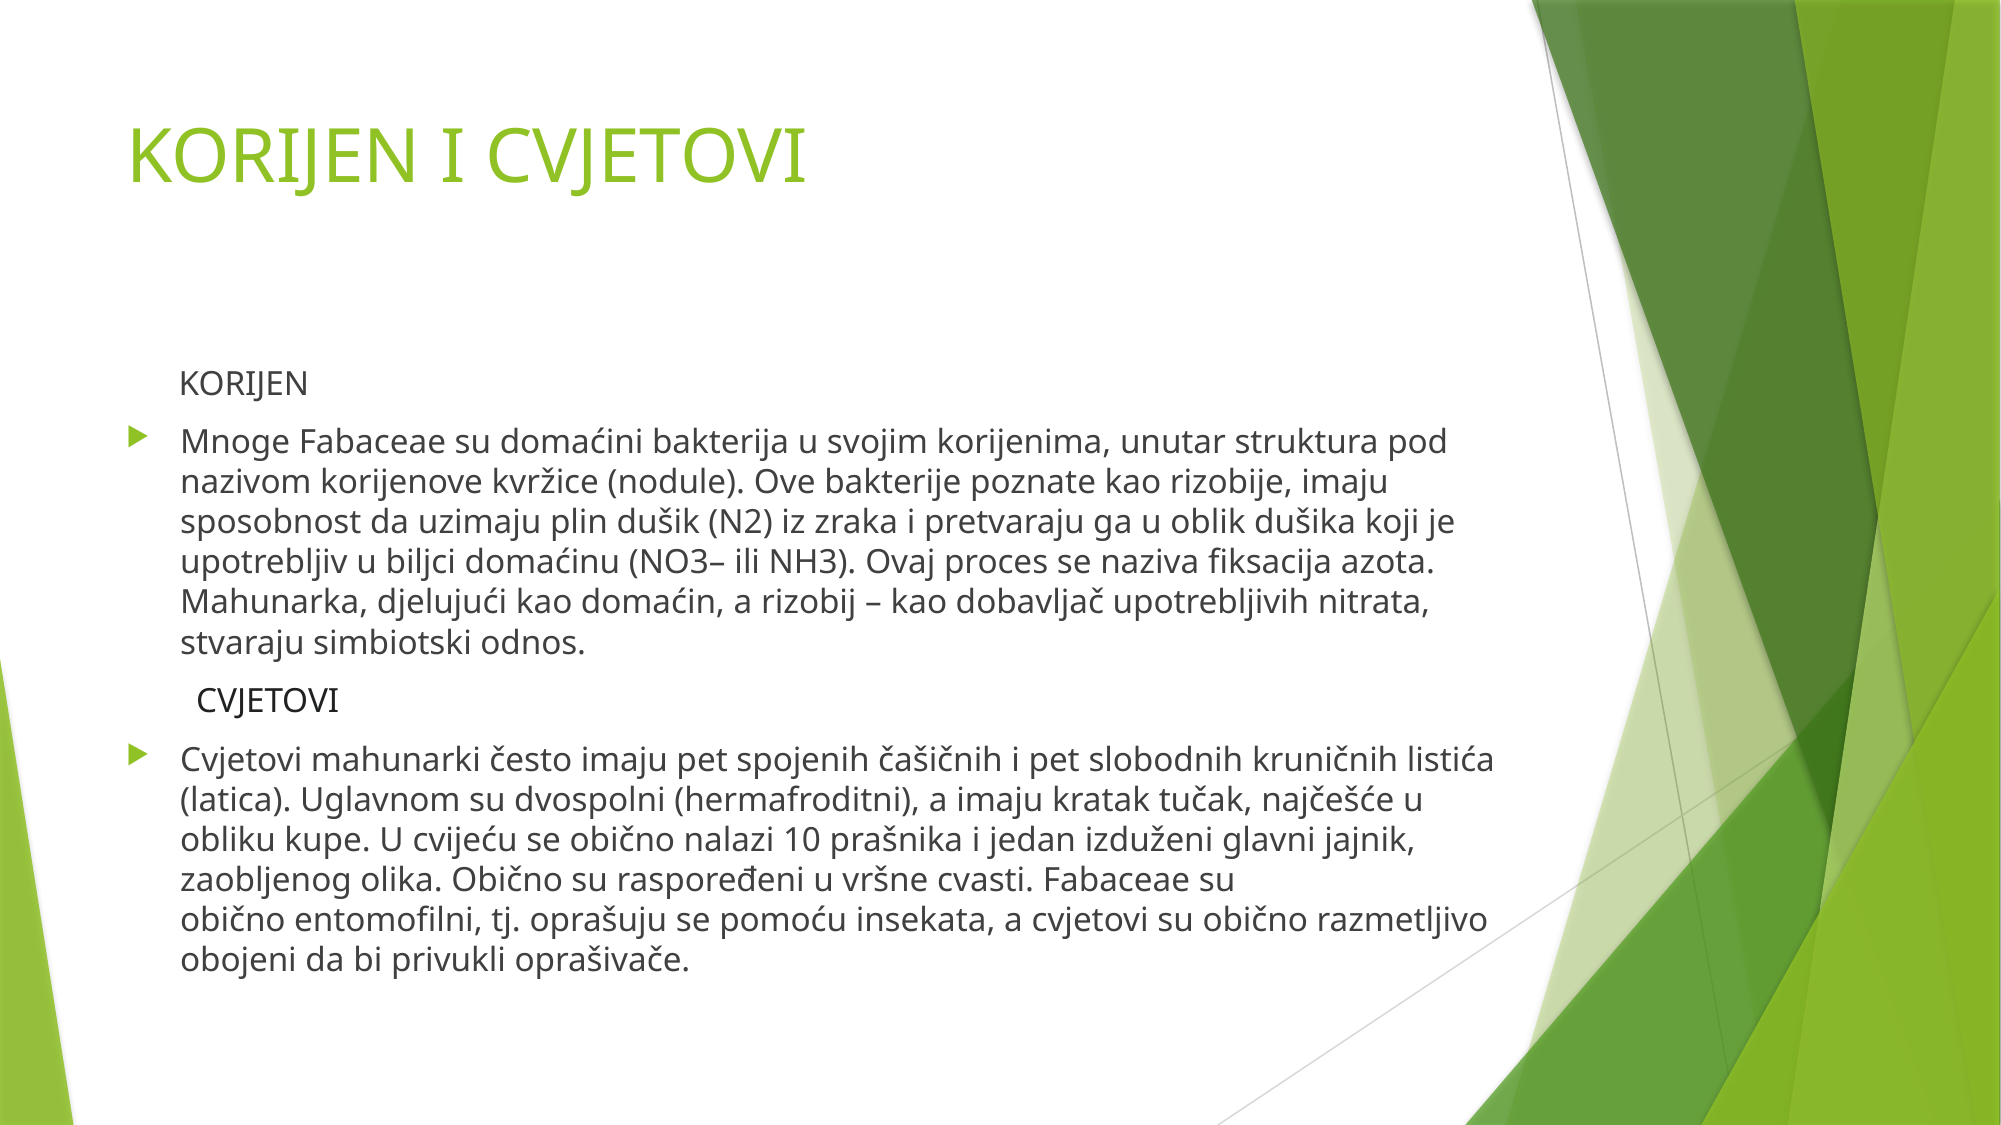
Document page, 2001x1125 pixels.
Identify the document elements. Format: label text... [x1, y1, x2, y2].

title KORIJEN I CVJETOVI [111, 99, 1522, 317]
list KORIJEN Mnoge Fabaceae su domaćini bakterija u svojim korijenima, unutar struktura pod nazivom korijenove kvržice (nodule). Ove bakterije poznate kao rizobije, imaju sposobnost da uzimaju plin dušik (N2) iz zraka i pretvaraju ga u oblik dušika koji je upotrebljiv u biljci domaćinu (NO3– ili NH3). Ovaj proces se naziva fiksacija azota. Mahunarka, djelujući kao domaćin, a rizobij – kao dobavljač upotrebljivih nitrata, stvaraju simbiotski odnos. CVJETOVI Cvjetovi mahunarki često imaju pet spojenih čašičnih i pet slobodnih kruničnih listića (latica). Uglavnom su dvospolni (hermafroditni), a imaju kratak tučak, najčešće u obliku kupe. U cvijeću se obično nalazi 10 prašnika i jedan izduženi glavni jajnik, zaobljenog olika. Obično su raspoređeni u vršne cvasti. Fabaceae su obično entomofilni, tj. oprašuju se pomoću insekata, a cvjetovi su obično razmetljivo obojeni da bi privukli oprašivače. [111, 354, 1522, 992]
